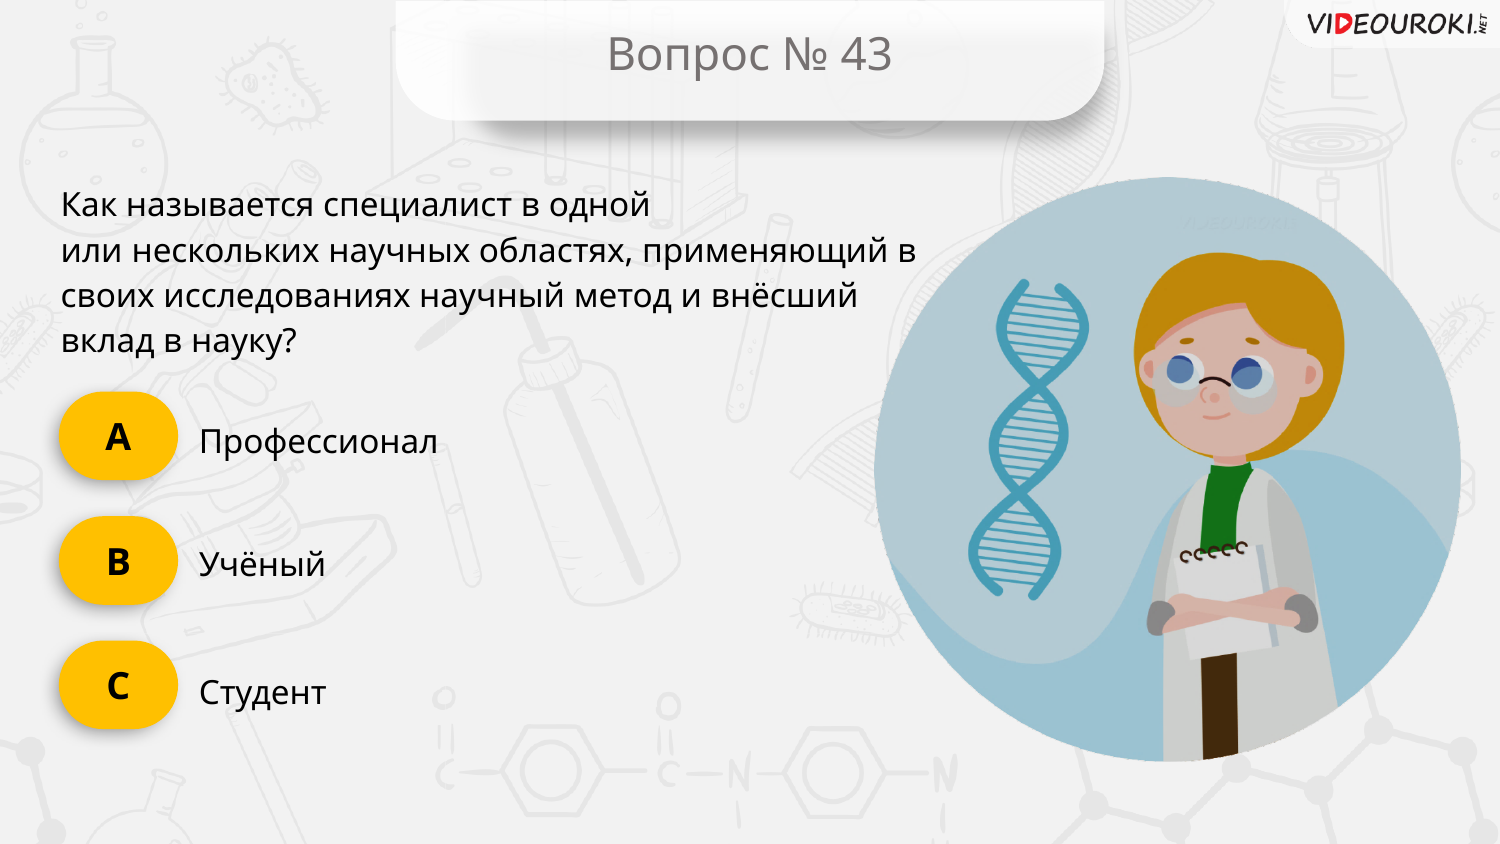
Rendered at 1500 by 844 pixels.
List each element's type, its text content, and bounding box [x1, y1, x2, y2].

text_box Учёный [178, 540, 843, 583]
text_box Профессионал [178, 417, 855, 460]
picture [0, 0, 1500, 844]
text_box А [57, 390, 180, 482]
text_box Как называется специалист в одной или нескольких научных областях, применяющий в своих исследованиях научный метод и внёсший вклад в науку? [60, 177, 874, 360]
text_box Вопрос № 43 [591, 17, 909, 88]
text_box Студент [178, 669, 721, 712]
text_box [394, 0, 1106, 122]
text_box B [57, 515, 180, 606]
text_box C [57, 639, 180, 731]
